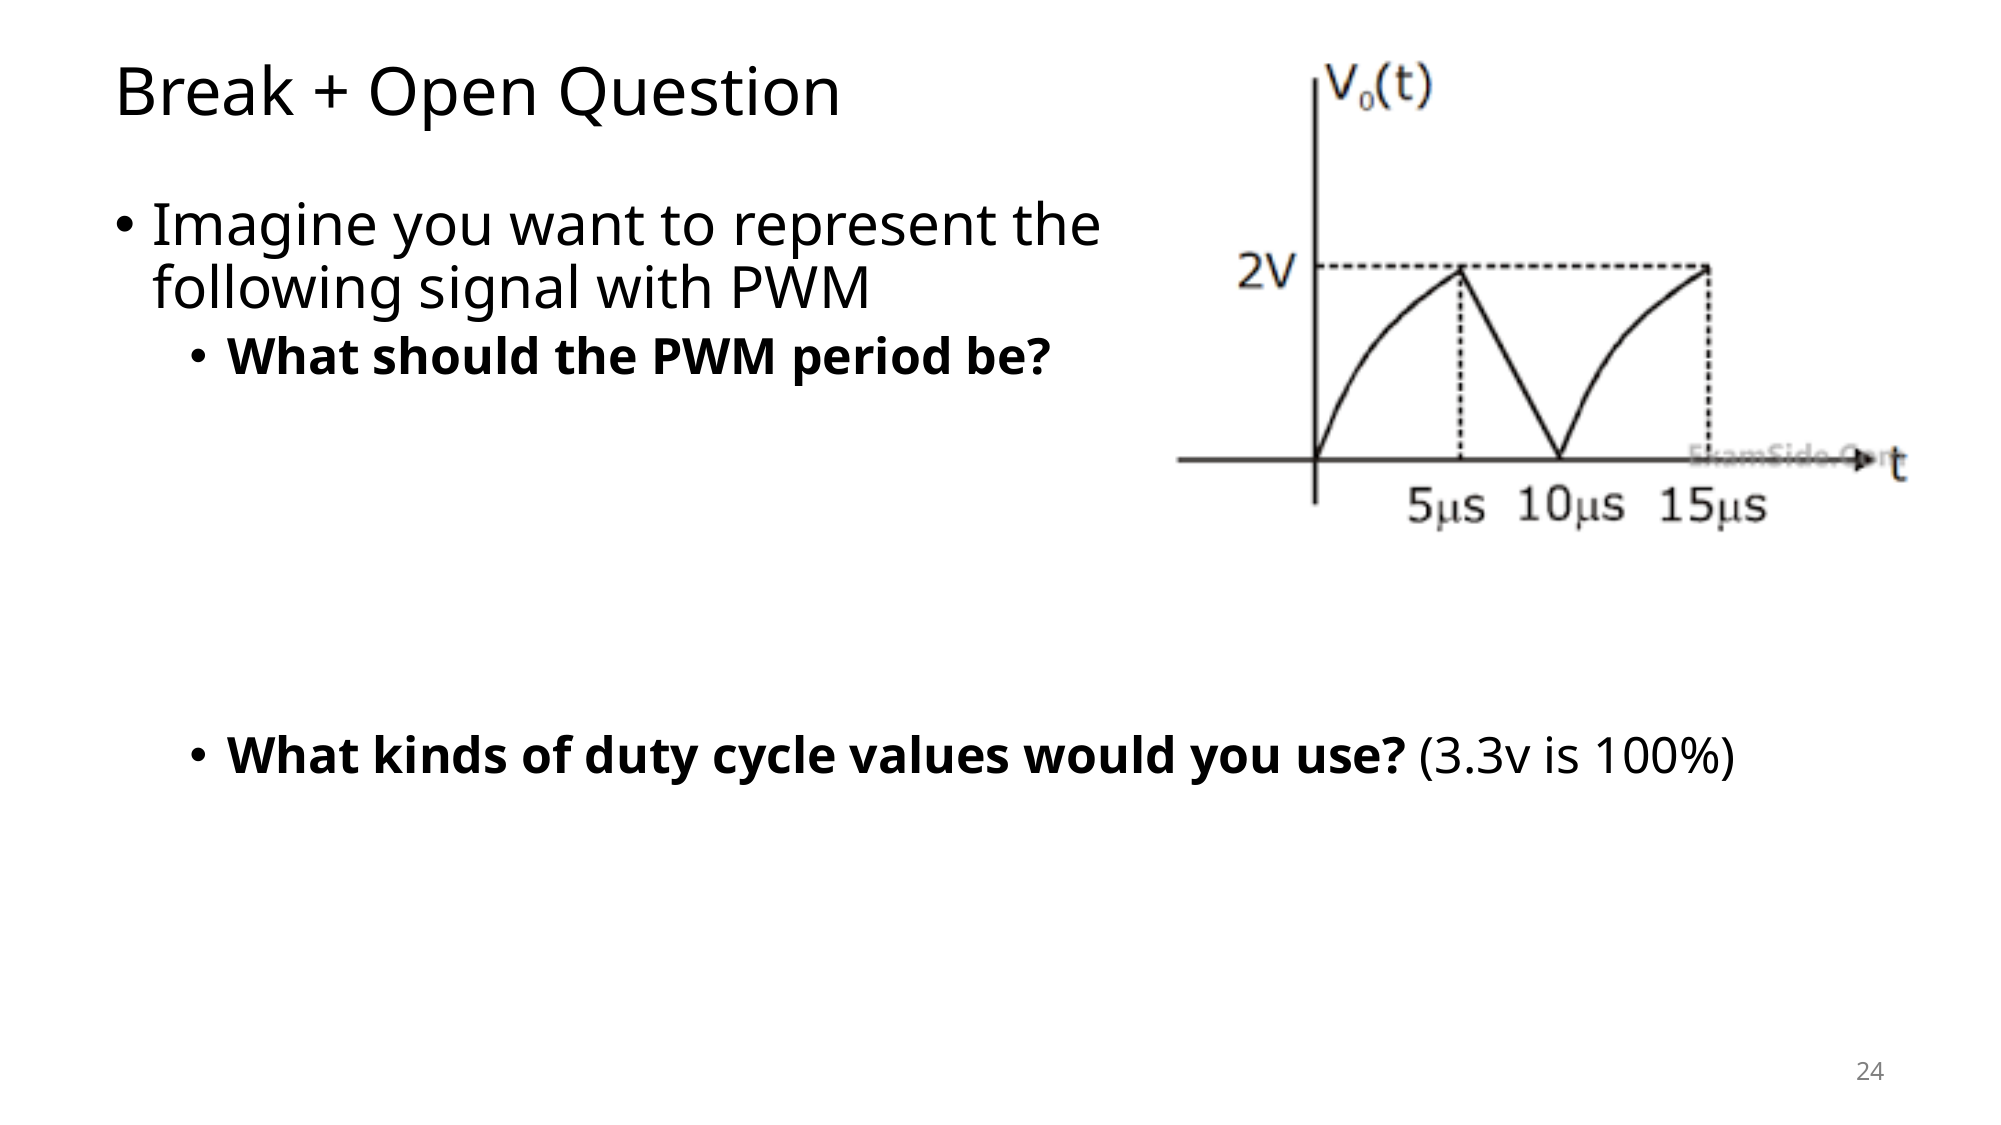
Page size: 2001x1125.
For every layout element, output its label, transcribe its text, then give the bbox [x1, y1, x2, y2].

slide_number 24 [1749, 1042, 1900, 1103]
picture [1163, 51, 1936, 546]
title Break + Open Question [99, 37, 1900, 150]
list Imagine you want to represent the following signal with PWM What should the PWM period be? What kinds of duty cycle values would you use? (3.3v is 100%) [99, 187, 1900, 1013]
